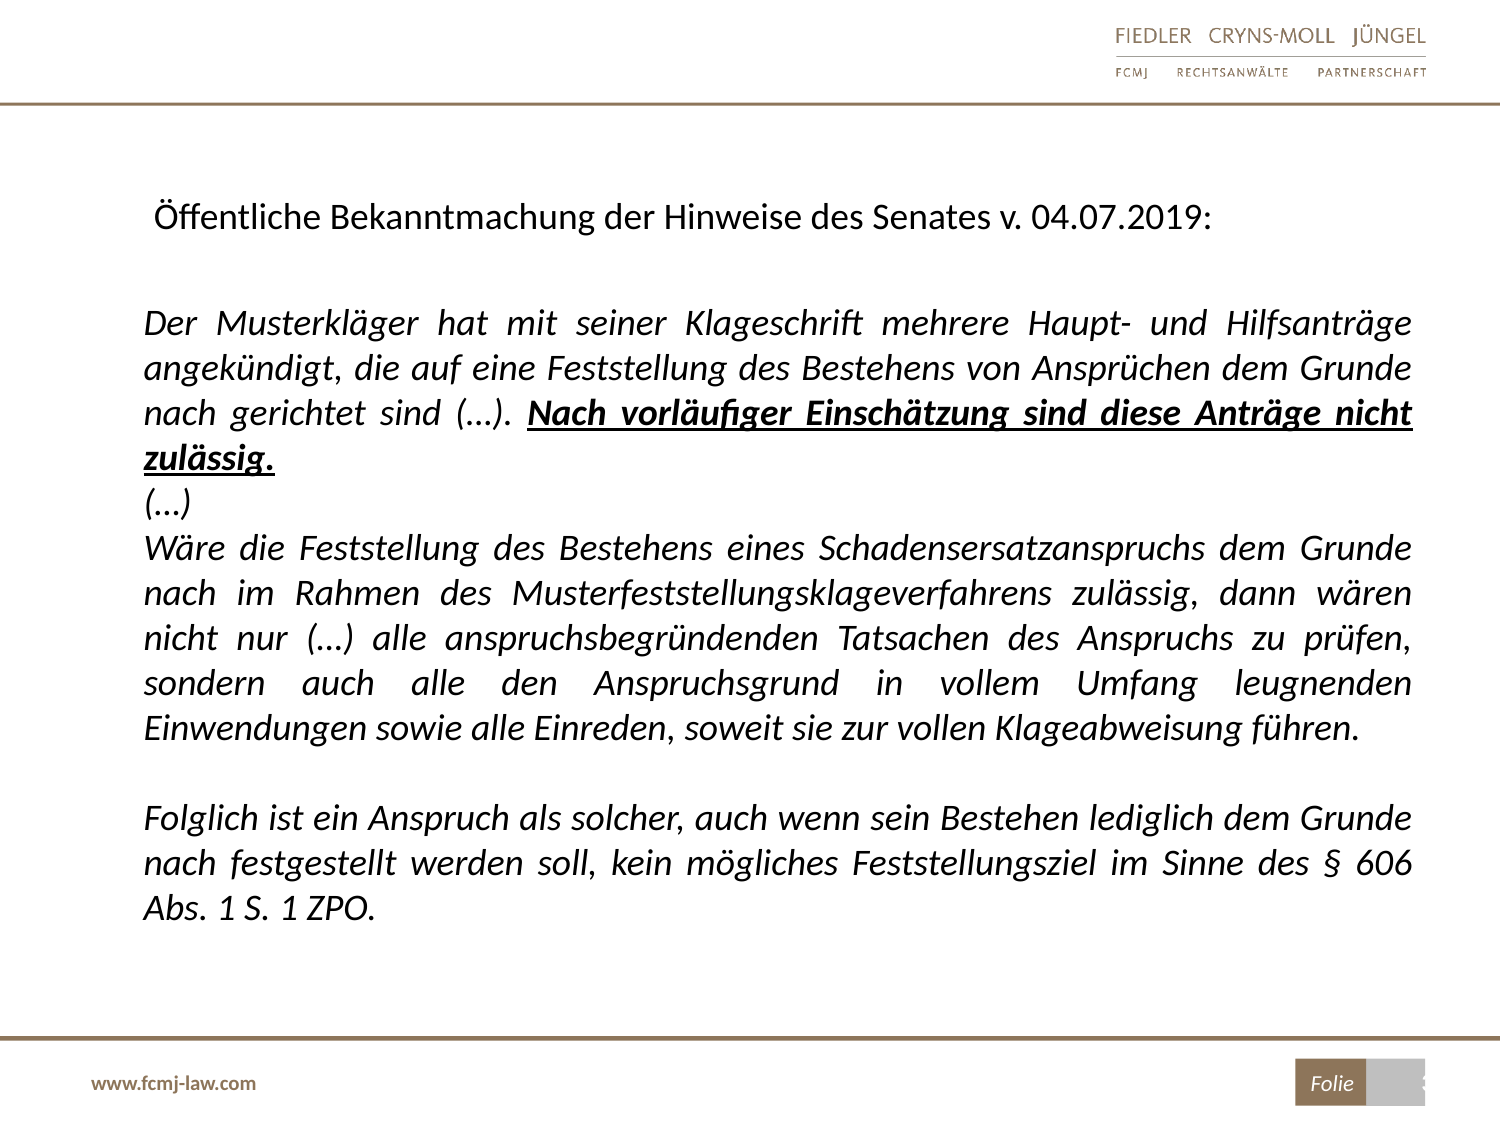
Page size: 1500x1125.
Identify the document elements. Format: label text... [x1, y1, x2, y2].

text_box Der Musterkläger hat mit seiner Klageschrift mehrere Haupt- und Hilfsanträge angekündigt, die auf eine Feststellung des Bestehens von Ansprüchen dem Grunde nach gerichtet sind (…). Nach vorläufiger Einschätzung sind diese Anträge nicht zulässig. (…) Wäre die Feststellung des Bestehens eines Schadensersatzanspruchs dem Grunde nach im Rahmen des Musterfeststellungsklageverfahrens zulässig, dann wären nicht nur (…) alle anspruchsbegründenden Tatsachen des Anspruchs zu prüfen, sondern auch alle den Anspruchsgrund in vollem Umfang leugnenden Einwendungen sowie alle Einreden, soweit sie zur vollen Klageabweisung führen. Folglich ist ein Anspruch als solcher, auch wenn sein Bestehen lediglich dem Grunde nach festgestellt werden soll, kein mögliches Feststellungsziel im Sinne des § 606 Abs. 1 S. 1 ZPO. [128, 290, 1429, 981]
text_box Öffentliche Bekanntmachung der Hinweise des Senates v. 04.07.2019: [139, 184, 1451, 245]
picture [1116, 24, 1426, 79]
